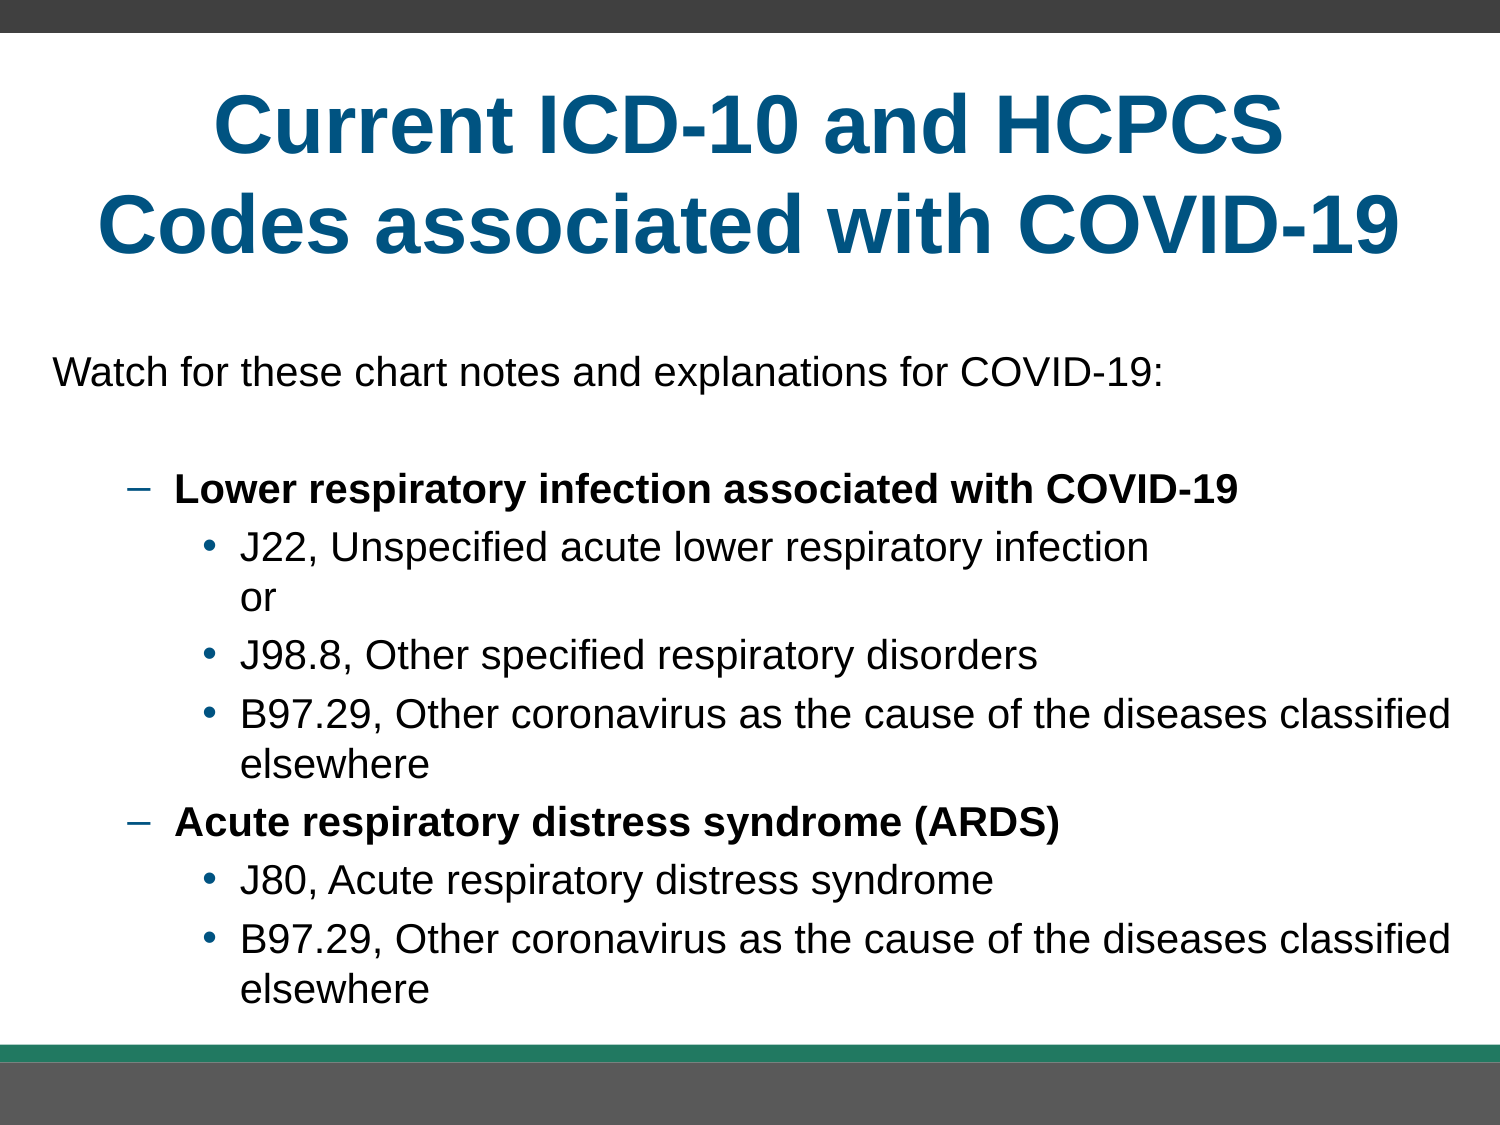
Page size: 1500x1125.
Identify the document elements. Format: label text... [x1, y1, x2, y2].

title Current ICD-10 and HCPCS Codes associated with COVID-19 [75, 62, 1425, 250]
list Watch for these chart notes and explanations for COVID-19: Lower respiratory infection associated with COVID-19 J22, Unspecified acute lower respiratory infection or J98.8, Other specified respiratory disorders B97.29, Other coronavirus as the cause of the diseases classified elsewhere Acute respiratory distress syndrome (ARDS) J80, Acute respiratory distress syndrome B97.29, Other coronavirus as the cause of the diseases classified elsewhere [37, 337, 1475, 968]
